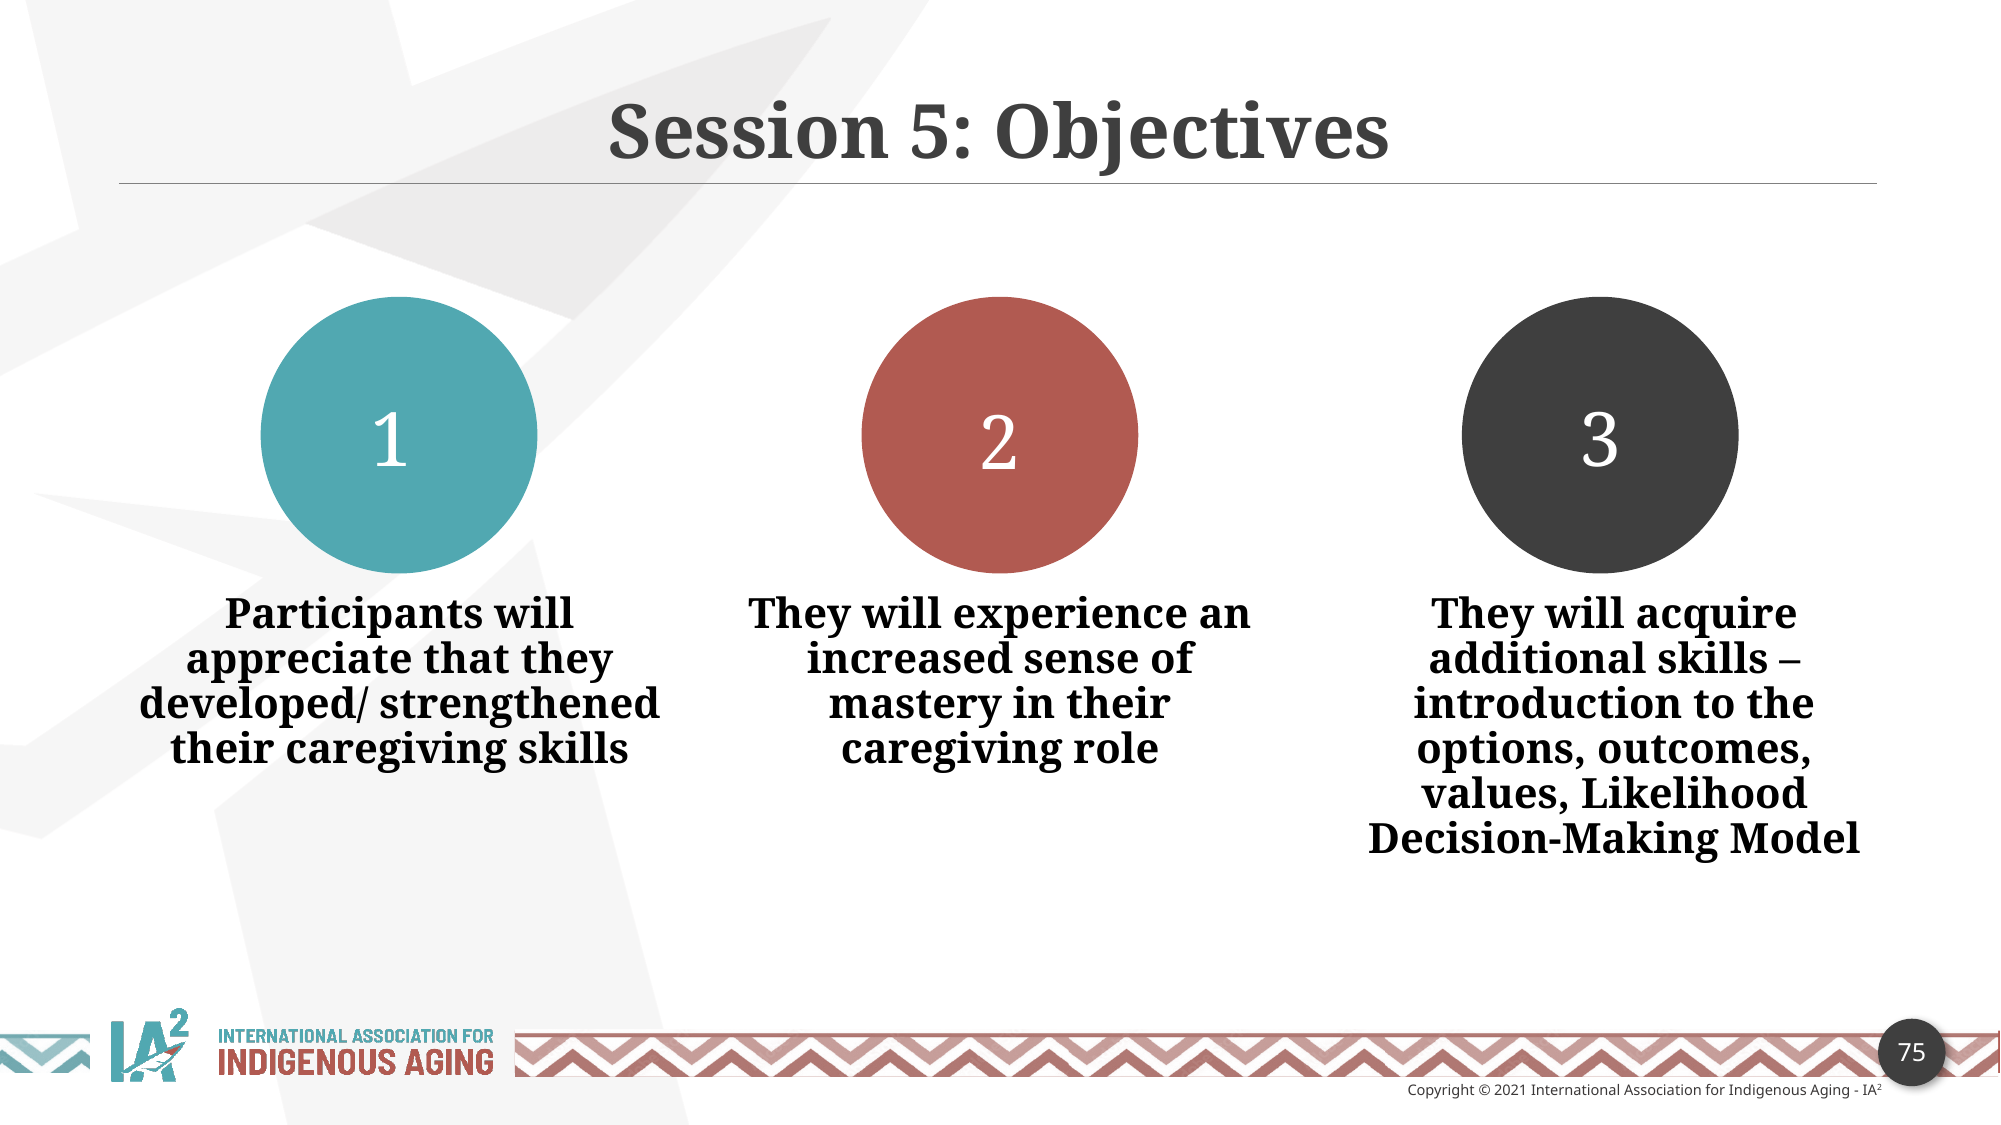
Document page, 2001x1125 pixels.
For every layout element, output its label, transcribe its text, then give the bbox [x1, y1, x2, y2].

text_box 2 [964, 387, 1036, 492]
list Session 5: Objectives [118, 86, 1881, 169]
list Participants will appreciate that they developed/ strengthened their caregiving skills [122, 585, 677, 641]
list They will acquire additional skills – introduction to the options, outcomes, values, Likelihood Decision-Making Model [1323, 585, 1906, 641]
text_box 3 [1564, 384, 1637, 490]
list They will experience an increased sense of mastery in their caregiving role [723, 585, 1277, 641]
text_box 1 [355, 384, 428, 490]
picture [0, 0, 930, 1125]
